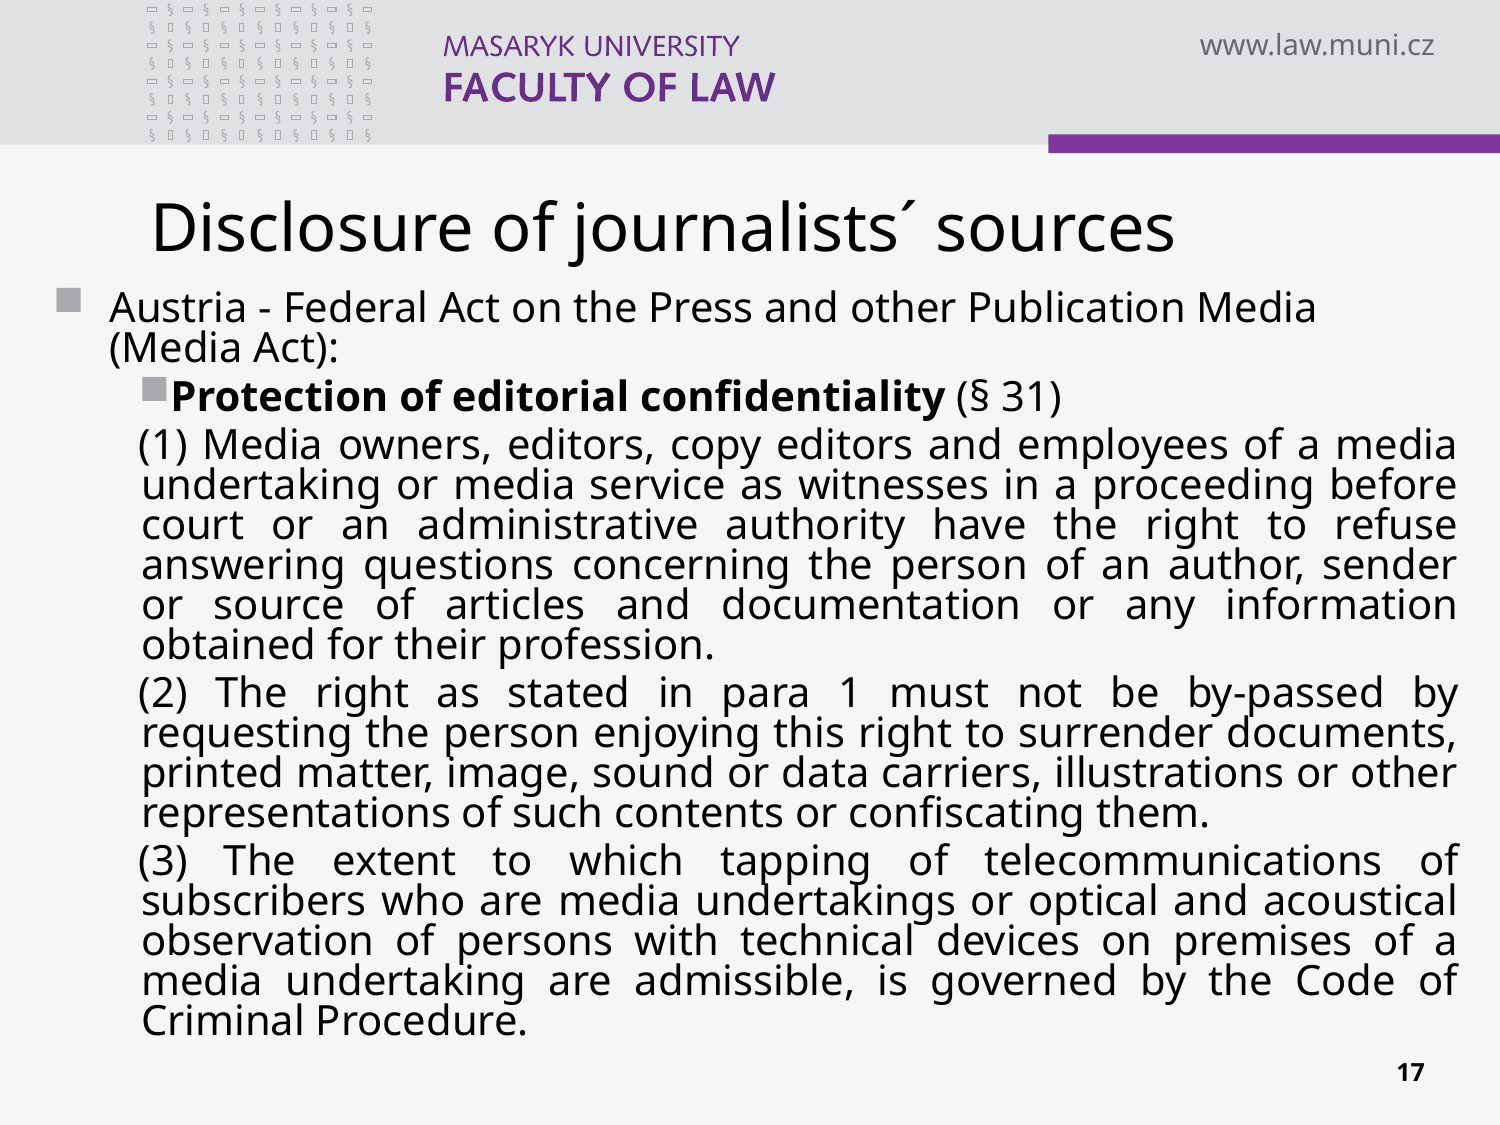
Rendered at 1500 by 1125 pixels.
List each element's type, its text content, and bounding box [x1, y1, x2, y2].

list Austria - Federal Act on the Press and other Publication Media (Media Act): Protection of editorial confidentiality (§ 31) (1) Media owners, editors, copy editors and employees of a media undertaking or media service as witnesses in a proceeding before court or an administrative authority have the right to refuse answering questions concerning the person of an author, sender or source of articles and documentation or any information obtained for their profession. (2) The right as stated in para 1 must not be by-passed by requesting the person enjoying this right to surrender documents, printed matter, image, sound or data carriers, illustrations or other representations of such contents or confiscating them. (3) The extent to which tapping of telecommunications of subscribers who are media undertakings or optical and acoustical observation of persons with technical devices on premises of a media undertaking are admissible, is governed by the Code of Criminal Procedure. [53, 290, 1459, 1047]
title Disclosure of journalists´ sources [150, 184, 1425, 268]
slide_number 17 [1315, 1056, 1426, 1101]
